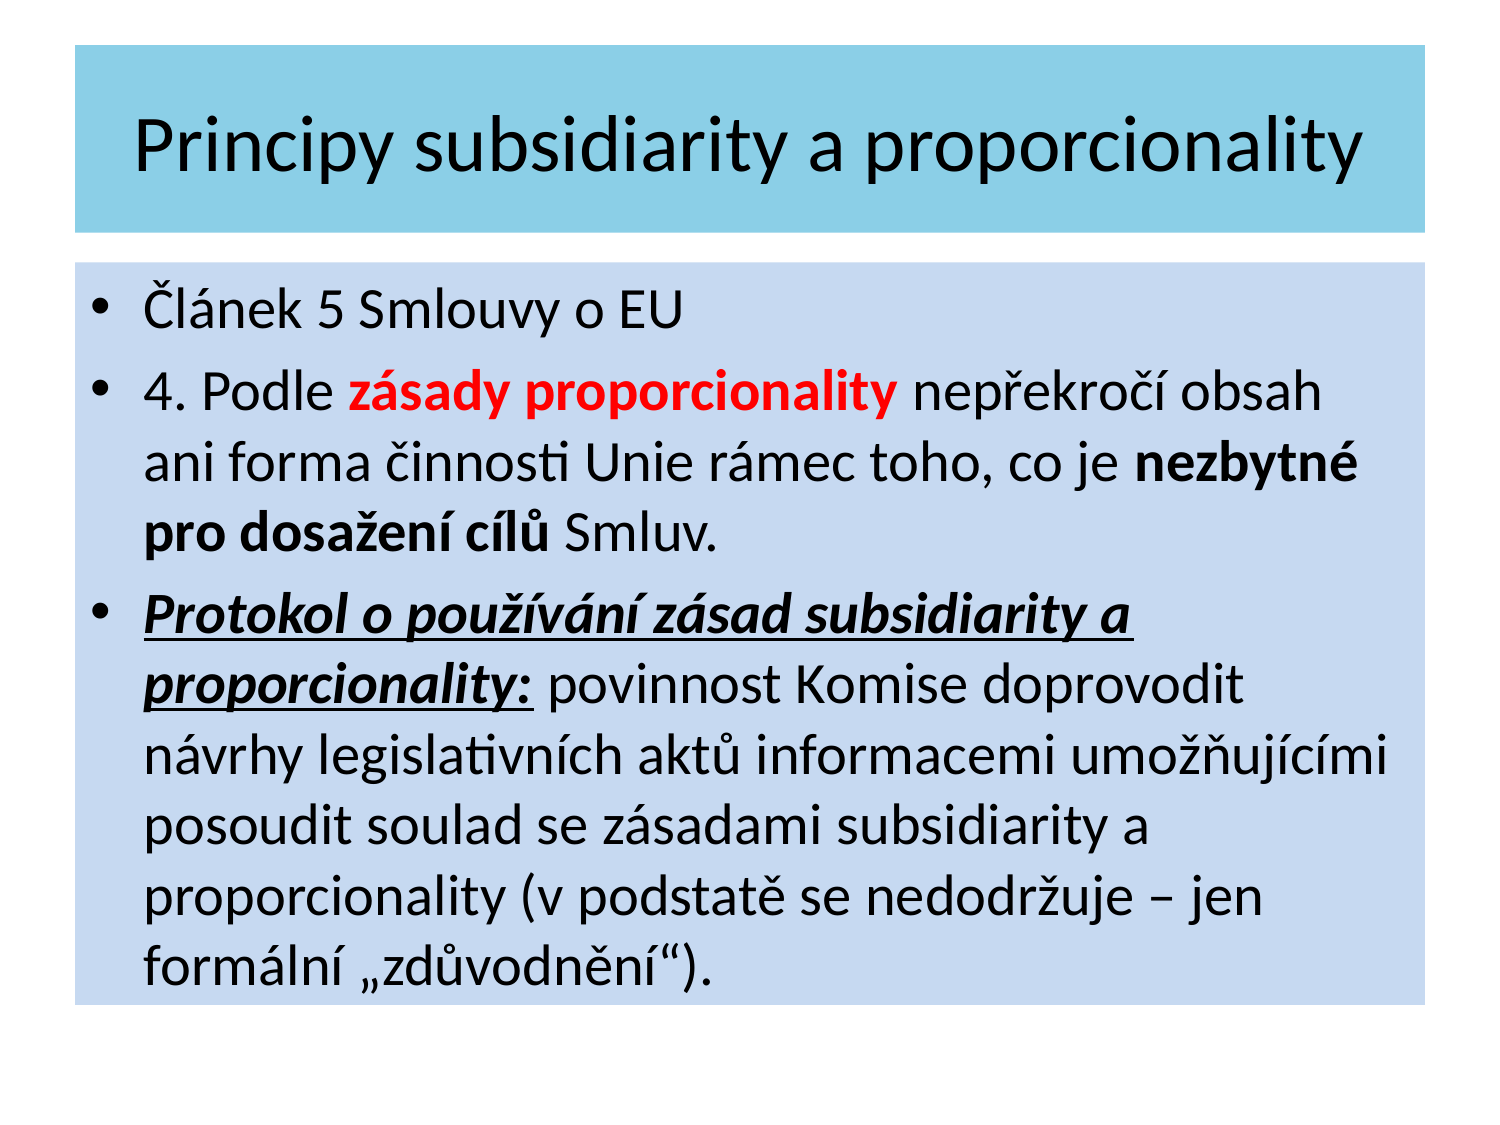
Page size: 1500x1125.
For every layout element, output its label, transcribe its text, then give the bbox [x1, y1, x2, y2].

title Principy subsidiarity a proporcionality [75, 45, 1425, 233]
list Článek 5 Smlouvy o EU 4. Podle zásady proporcionality nepřekročí obsah ani forma činnosti Unie rámec toho, co je nezbytné pro dosažení cílů Smluv. Protokol o používání zásad subsidiarity a proporcionality: povinnost Komise doprovodit návrhy legislativních aktů informacemi umožňujícími posoudit soulad se zásadami subsidiarity a proporcionality (v podstatě se nedodržuje – jen formální „zdůvodnění“). [75, 262, 1425, 1005]
